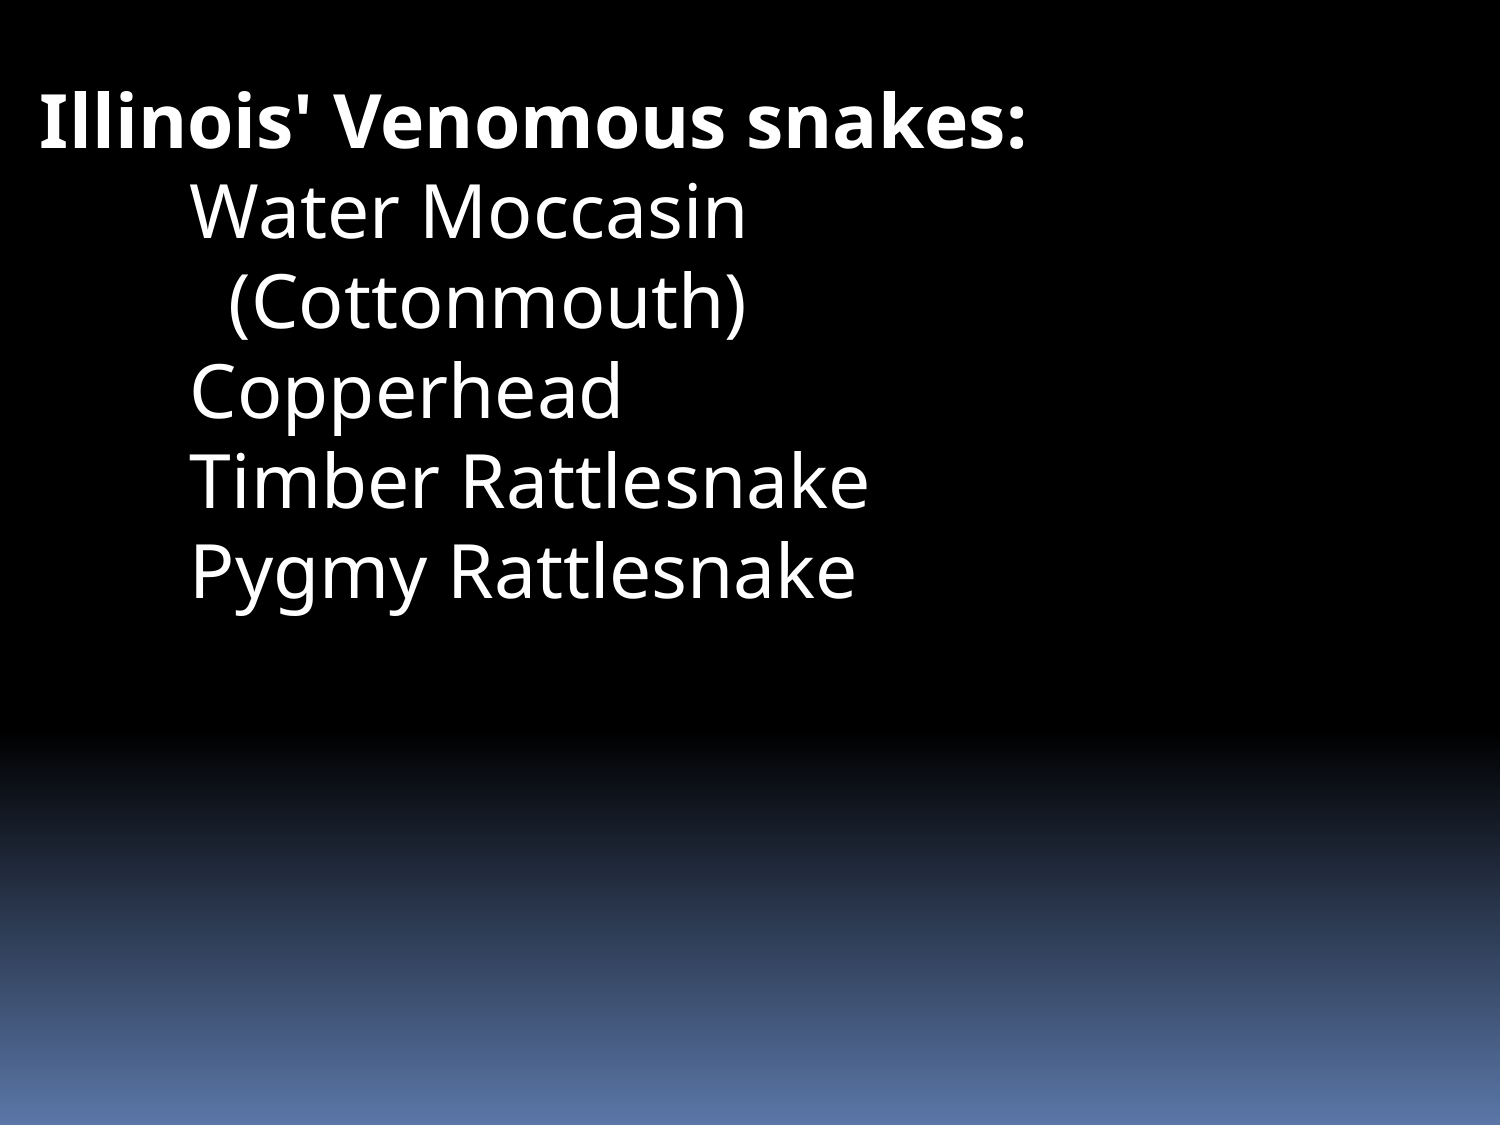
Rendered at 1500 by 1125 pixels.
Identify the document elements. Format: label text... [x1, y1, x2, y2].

text_box Illinois' Venomous snakes: Water Moccasin (Cottonmouth) Copperhead Timber Rattlesnake Pygmy Rattlesnake [24, 65, 1063, 686]
